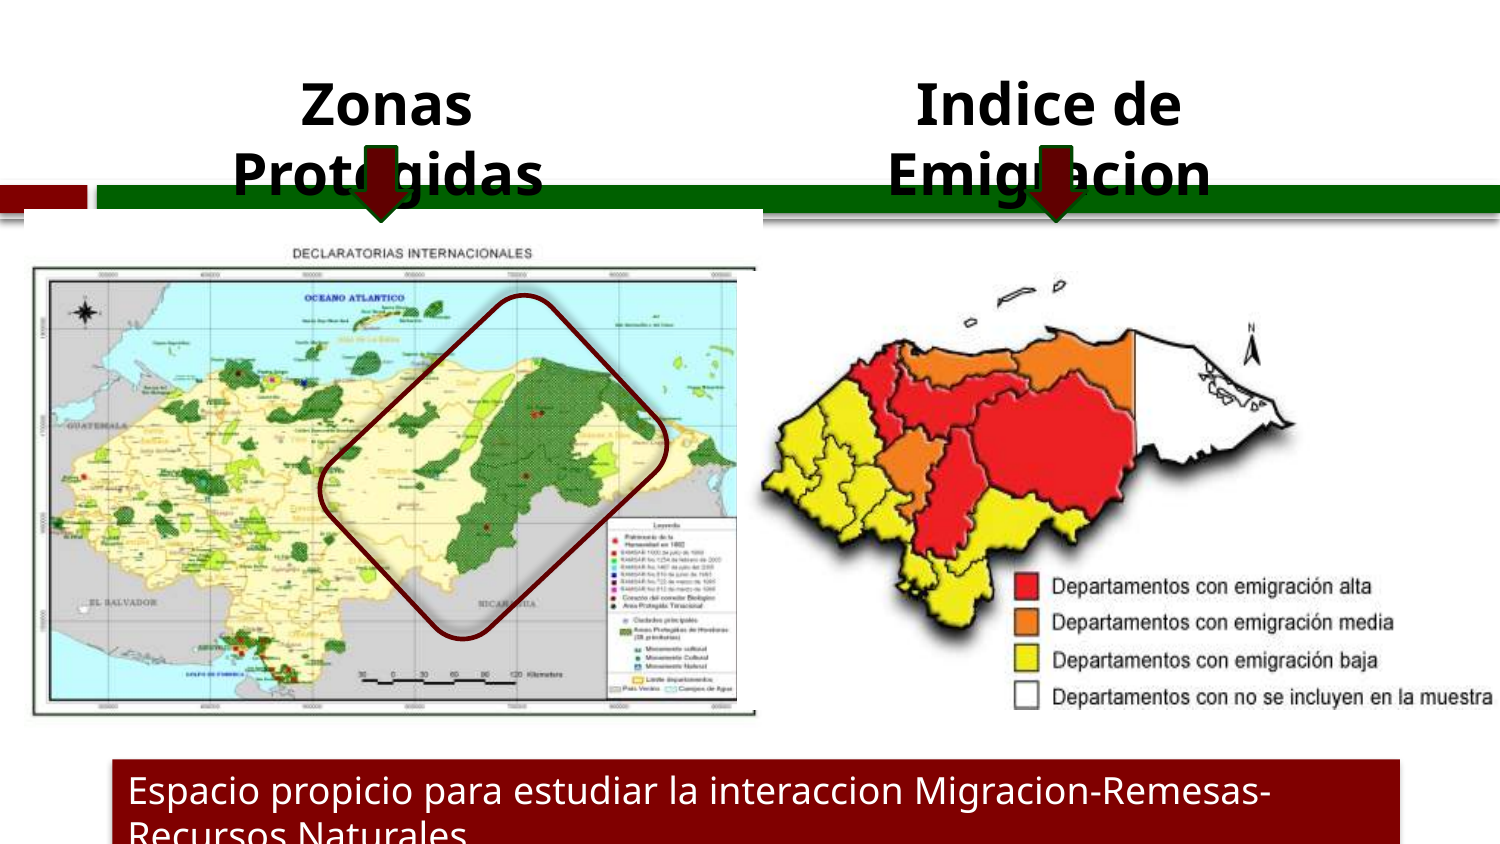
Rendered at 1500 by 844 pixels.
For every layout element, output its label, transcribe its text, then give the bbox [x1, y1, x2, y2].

text_box Zonas Protegidas [137, 59, 638, 208]
text_box Espacio propicio para estudiar la interaccion Migracion-Remesas-Recursos Naturales [112, 759, 1400, 844]
picture [24, 208, 1500, 748]
text_box [348, 145, 414, 208]
text_box Indice de Emigracion [762, 59, 1338, 214]
text_box [1023, 145, 1089, 223]
